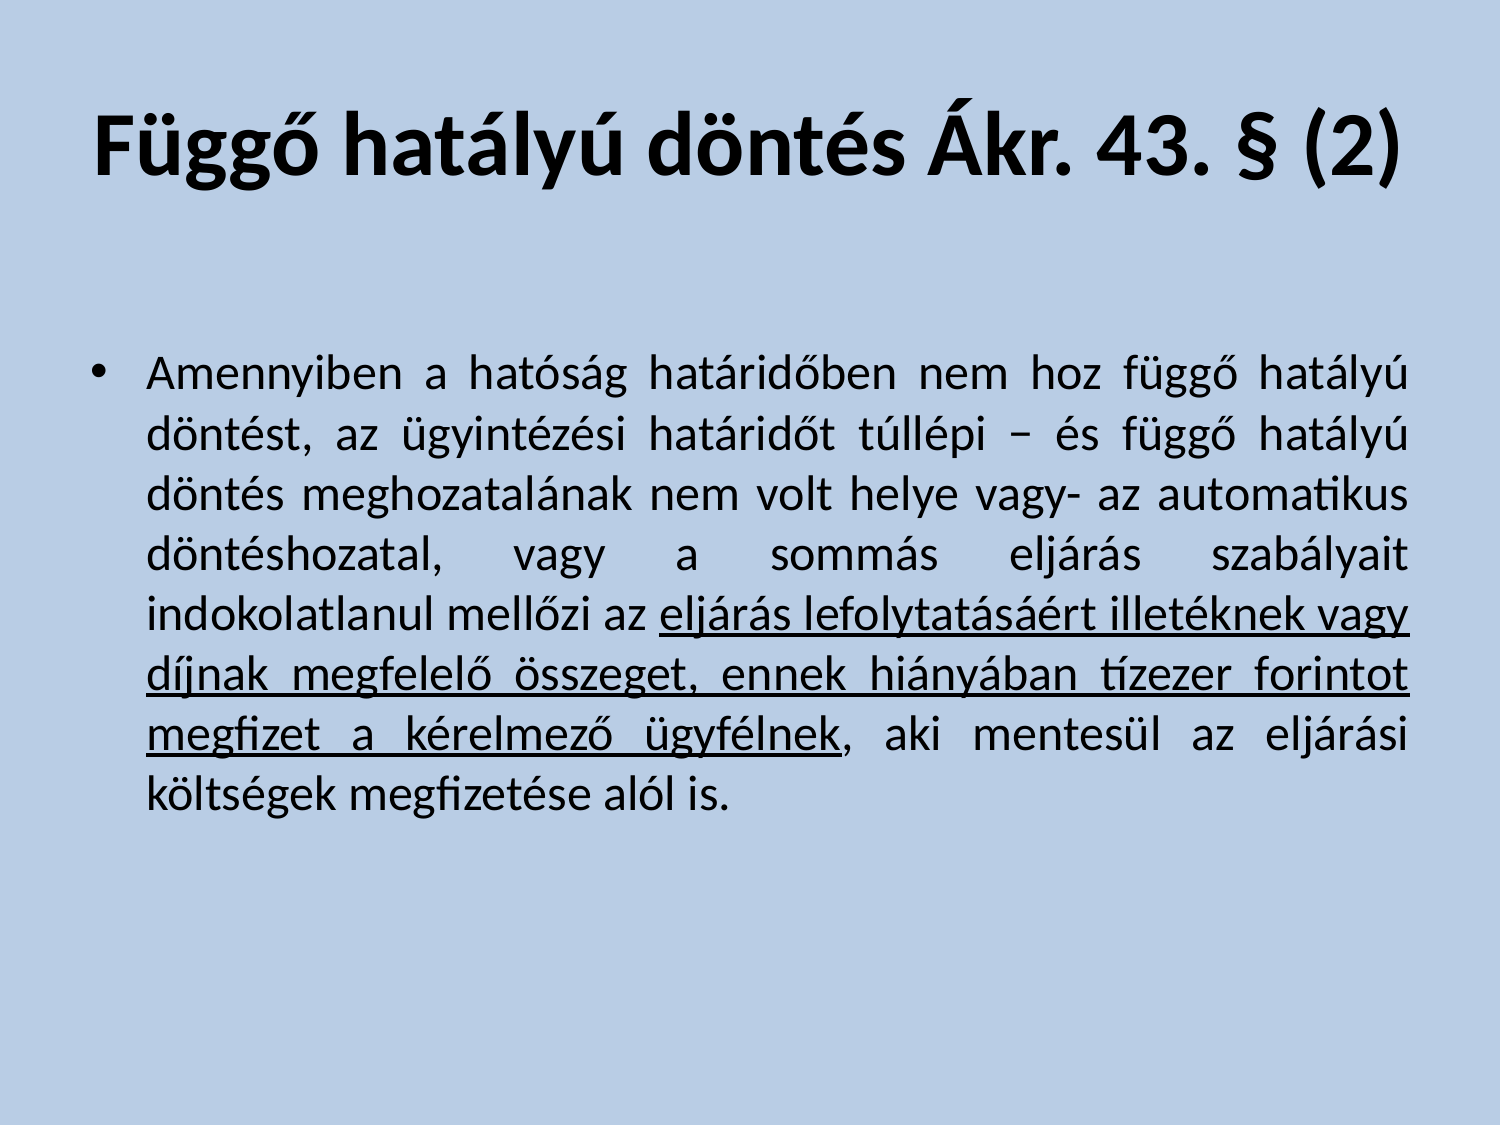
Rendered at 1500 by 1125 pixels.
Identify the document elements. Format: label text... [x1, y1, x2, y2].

list Amennyiben a hatóság határidőben nem hoz függő hatályú döntést, az ügyintézési határidőt túllépi − és függő hatályú döntés meghozatalának nem volt helye vagy- az automatikus döntéshozatal, vagy a sommás eljárás szabályait indokolatlanul mellőzi az eljárás lefolytatásáért illetéknek vagy díjnak megfelelő összeget, ennek hiányában tízezer forintot megfizet a kérelmező ügyfélnek, aki mentesül az eljárási költségek megfizetése alól is. [75, 262, 1425, 1005]
title Függő hatályú döntés Ákr. 43. § (2) [75, 45, 1425, 233]
